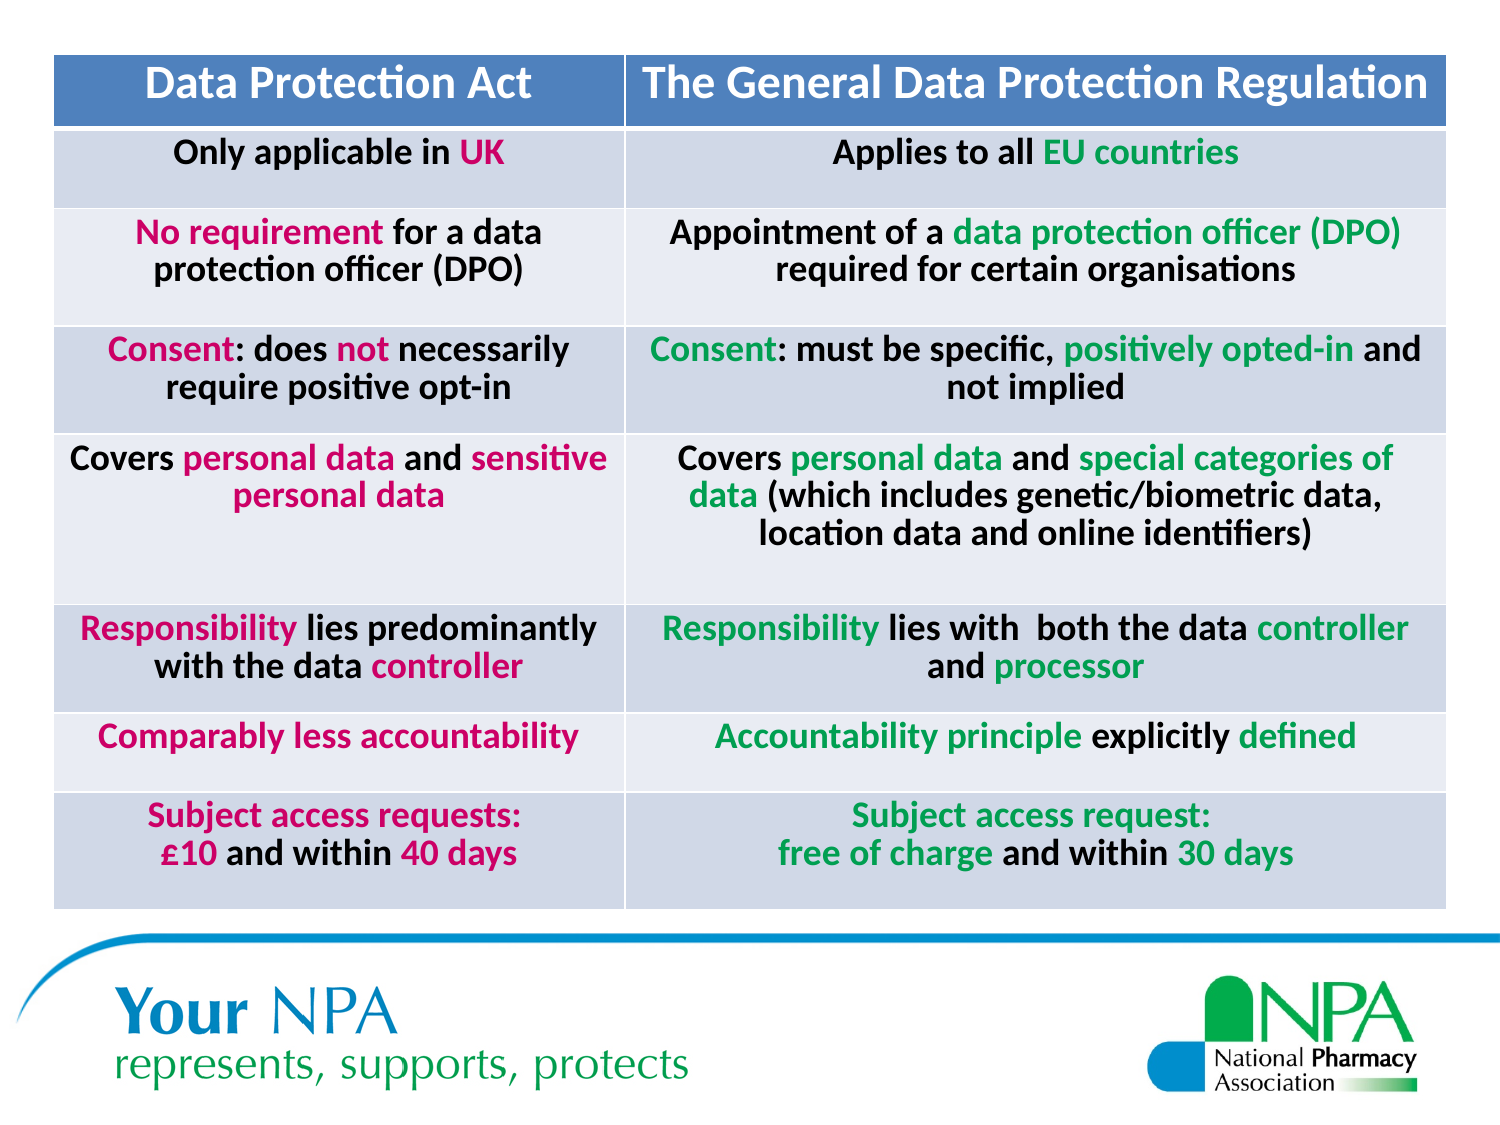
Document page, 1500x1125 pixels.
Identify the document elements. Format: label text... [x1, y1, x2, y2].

table_cell Subject access request: free of charge and within 30 days [626, 793, 1446, 909]
table_cell Applies to all EU countries [626, 131, 1446, 208]
table_cell Covers personal data and special categories of data (which includes genetic/biometric data, location data and online identifiers) [626, 435, 1446, 604]
table_cell Consent: does not necessarily require positive opt-in [54, 327, 624, 433]
table_cell Responsibility lies with both the data controller and processor [626, 605, 1446, 712]
table_cell Appointment of a data protection officer (DPO) required for certain organisations [626, 209, 1446, 325]
table_cell Comparably less accountability [54, 714, 624, 791]
table_cell Responsibility lies predominantly with the data controller [54, 605, 624, 712]
table_cell Consent: must be specific, positively opted-in and not implied [626, 327, 1446, 433]
table_cell Subject access requests: £10 and within 40 days [54, 793, 624, 909]
picture [0, 916, 1500, 1106]
table_header The General Data Protection Regulation [626, 55, 1446, 126]
table_cell Covers personal data and sensitive personal data [54, 435, 624, 604]
table_cell Only applicable in UK [54, 131, 624, 208]
table_cell No requirement for a data protection officer (DPO) [54, 209, 624, 325]
table_cell Accountability principle explicitly defined [626, 714, 1446, 791]
table_header Data Protection Act [54, 55, 624, 126]
